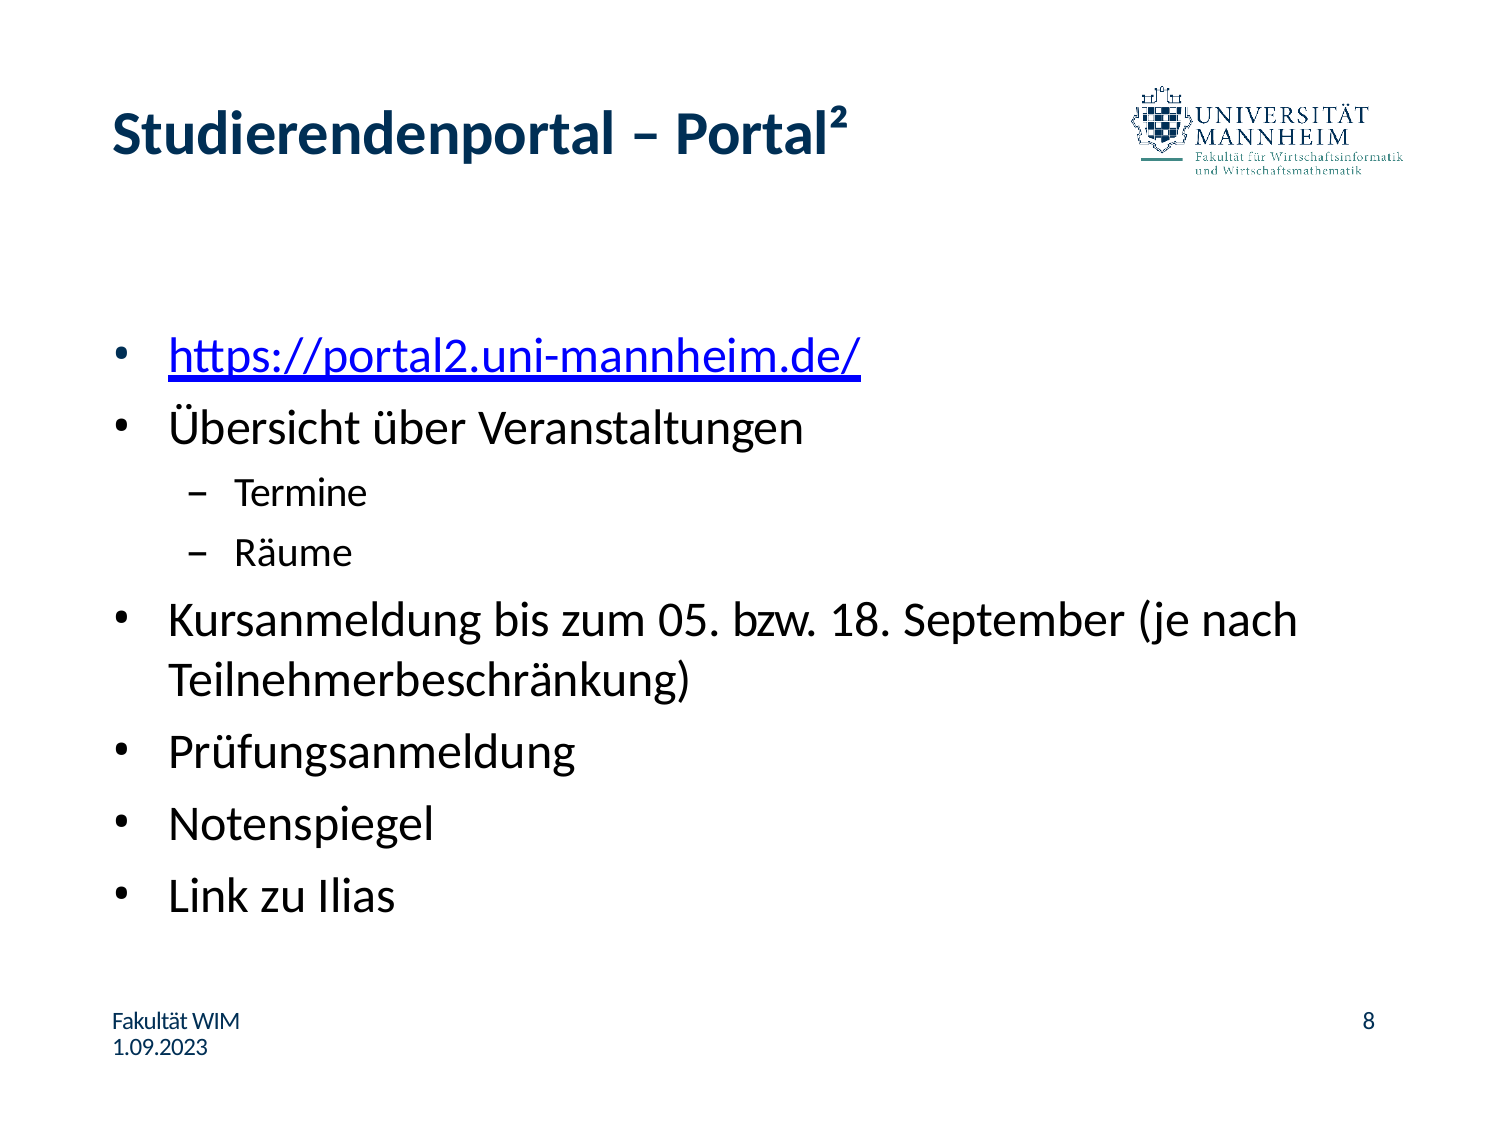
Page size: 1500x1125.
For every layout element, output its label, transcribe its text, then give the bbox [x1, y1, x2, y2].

text_box https://portal2.uni-mannheim.de/ Übersicht über Veranstaltungen Termine Räume Kursanmeldung bis zum 05. bzw. 18. September (je nach Teilnehmerbeschränkung) Prüfungsanmeldung Notenspiegel Link zu Ilias [110, 308, 1358, 923]
title Studierendenportal – Portal² [110, 89, 858, 280]
footer Fakultät WIM 1.09.2023 [110, 1009, 251, 1125]
picture [1131, 86, 1403, 175]
slide_number 8 [1356, 1009, 1395, 1125]
